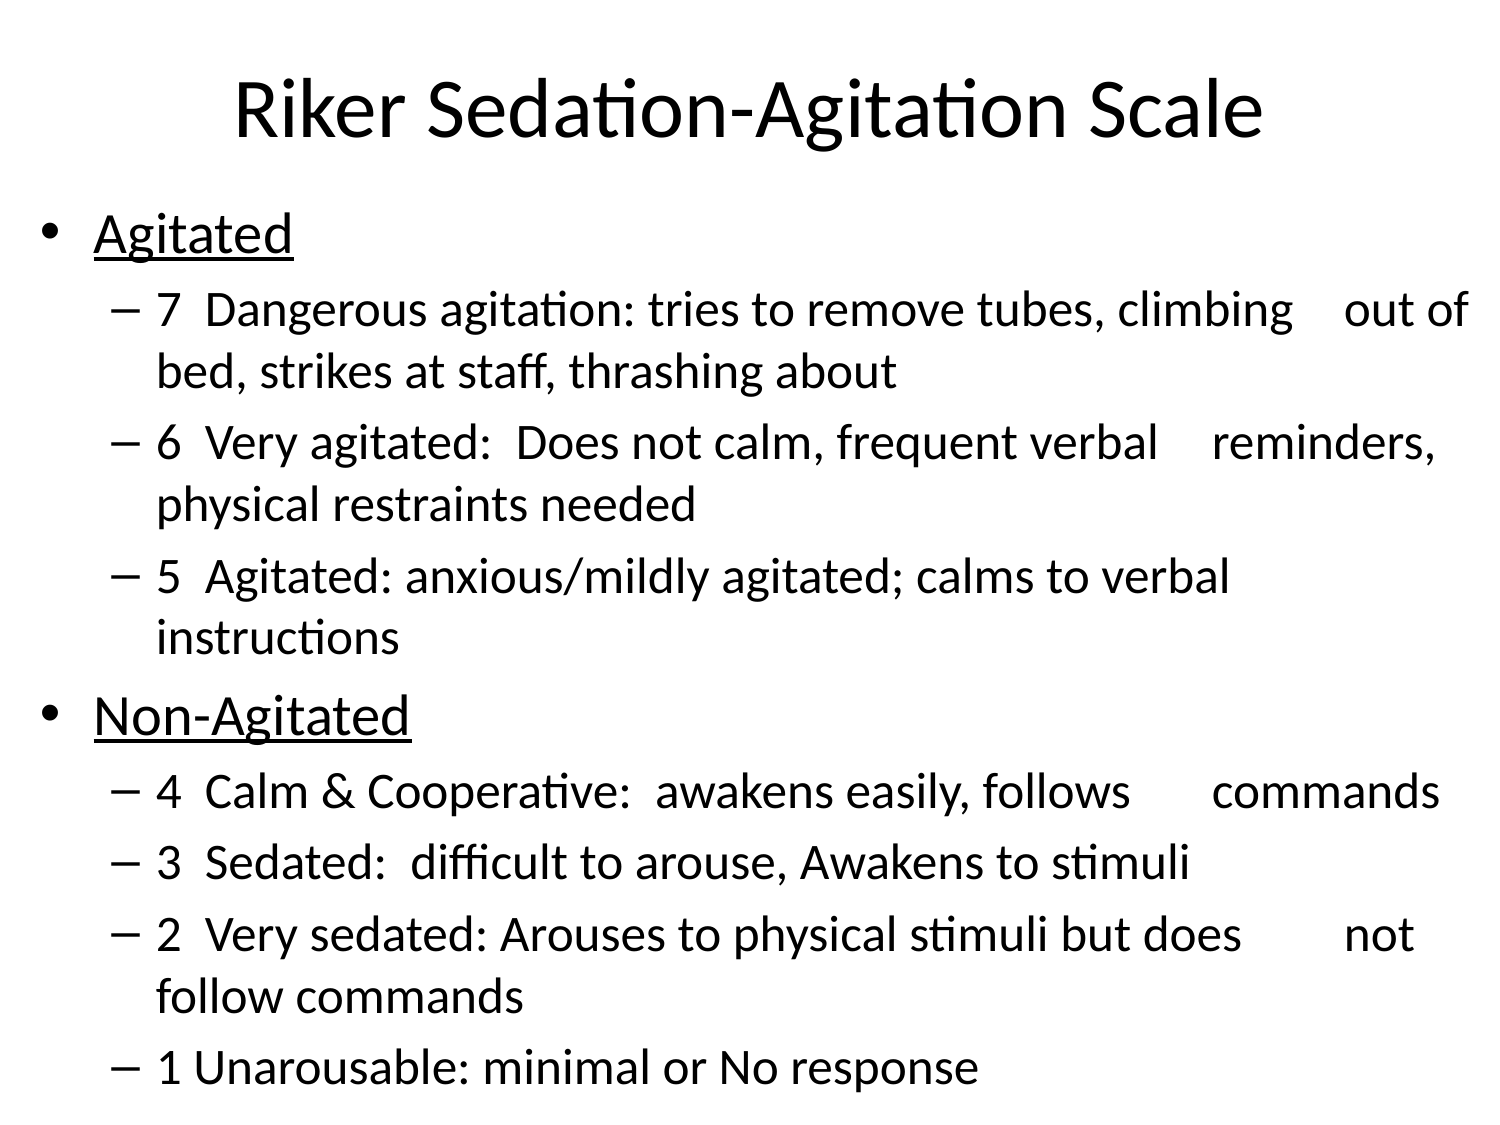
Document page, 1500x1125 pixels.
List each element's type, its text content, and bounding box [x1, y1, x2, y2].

title Riker Sedation-Agitation Scale [75, 45, 1425, 163]
list Agitated 7 Dangerous agitation: tries to remove tubes, climbing out of bed, strikes at staff, thrashing about 6 Very agitated: Does not calm, frequent verbal reminders, physical restraints needed 5 Agitated: anxious/mildly agitated; calms to verbal instructions Non-Agitated 4 Calm & Cooperative: awakens easily, follows commands 3 Sedated: difficult to arouse, Awakens to stimuli 2 Very sedated: Arouses to physical stimuli but does not follow commands 1 Unarousable: minimal or No response [24, 187, 1500, 1105]
